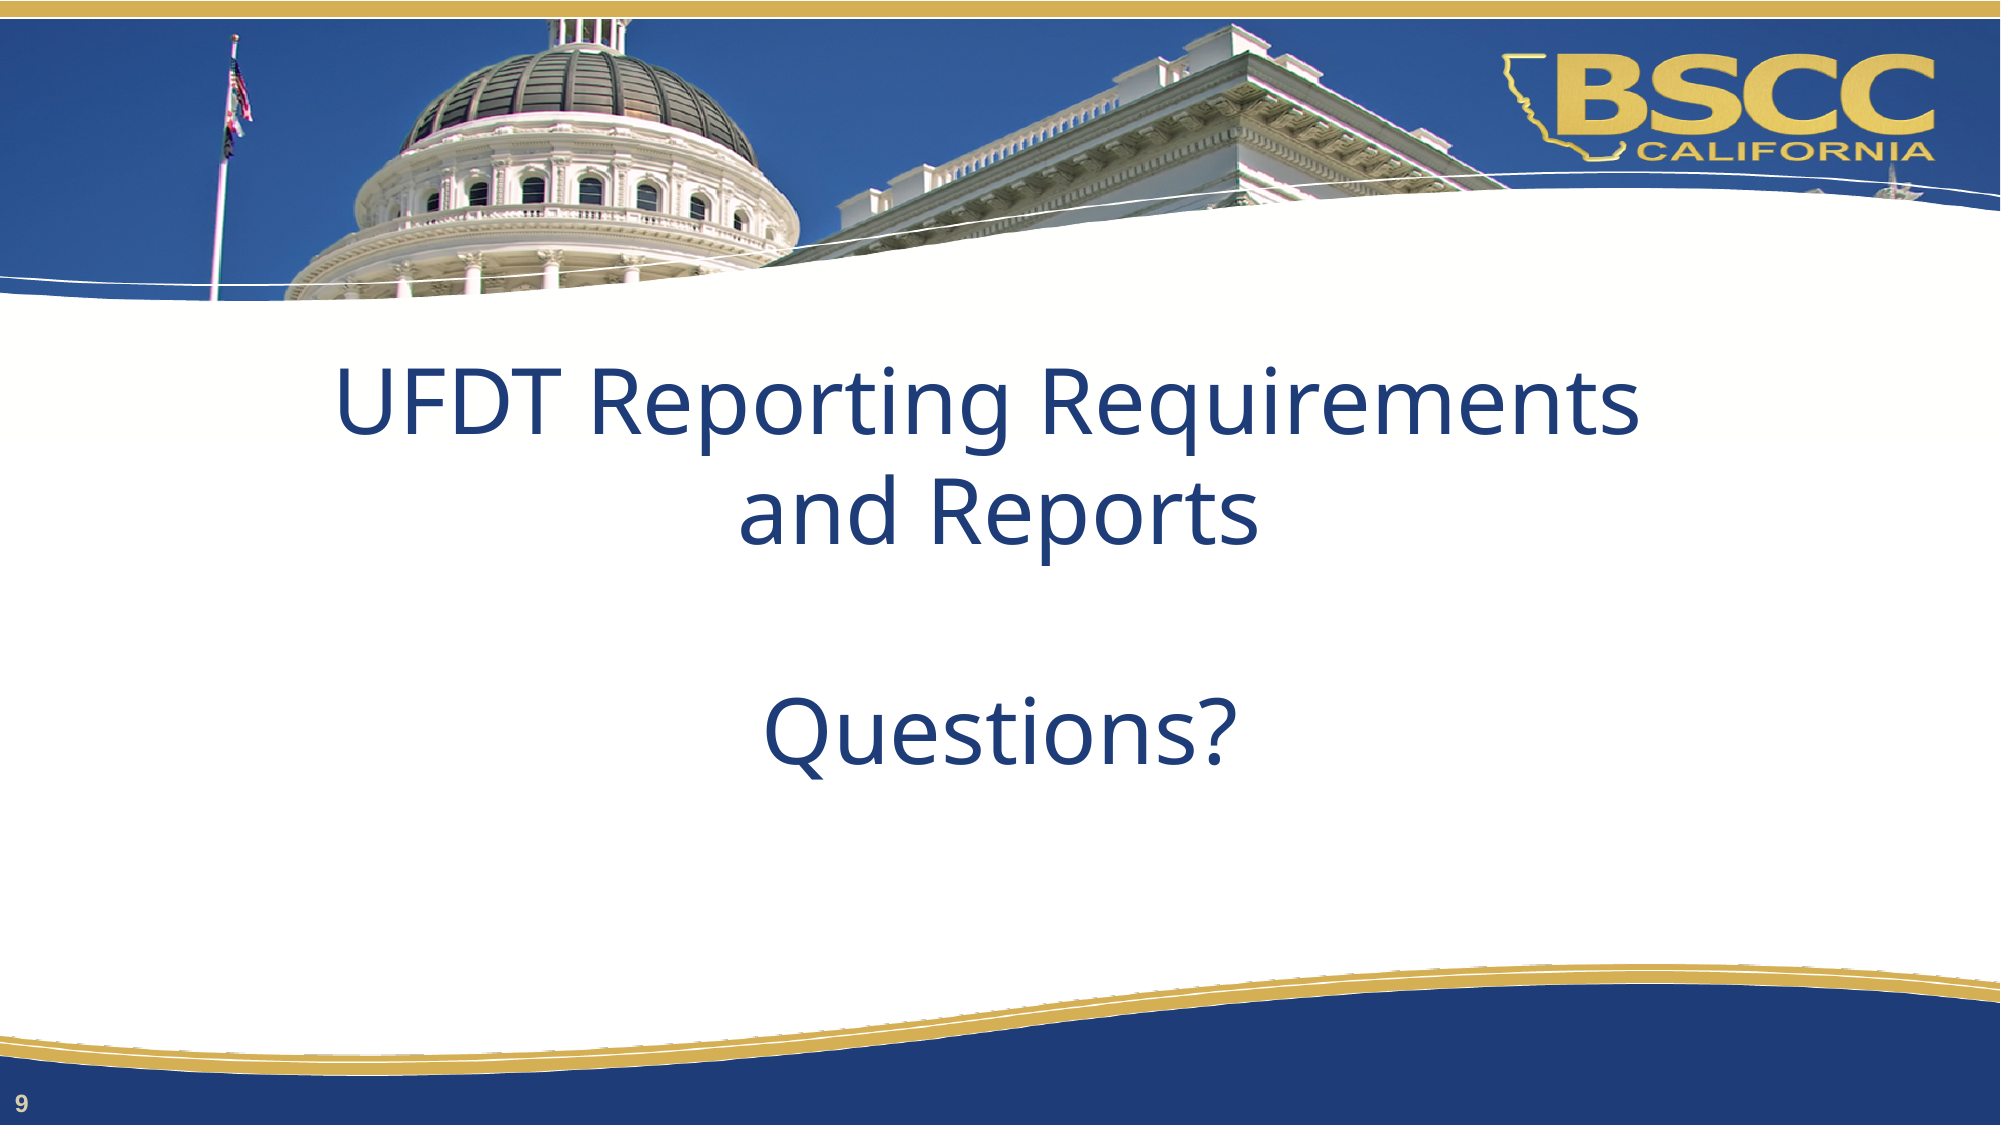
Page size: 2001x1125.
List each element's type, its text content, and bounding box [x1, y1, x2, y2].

picture [0, 962, 2000, 1125]
picture [0, 0, 2001, 350]
title UFDT Reporting Requirements and Reports Questions? [0, 499, 2000, 626]
slide_number 9 [0, 1050, 417, 1125]
